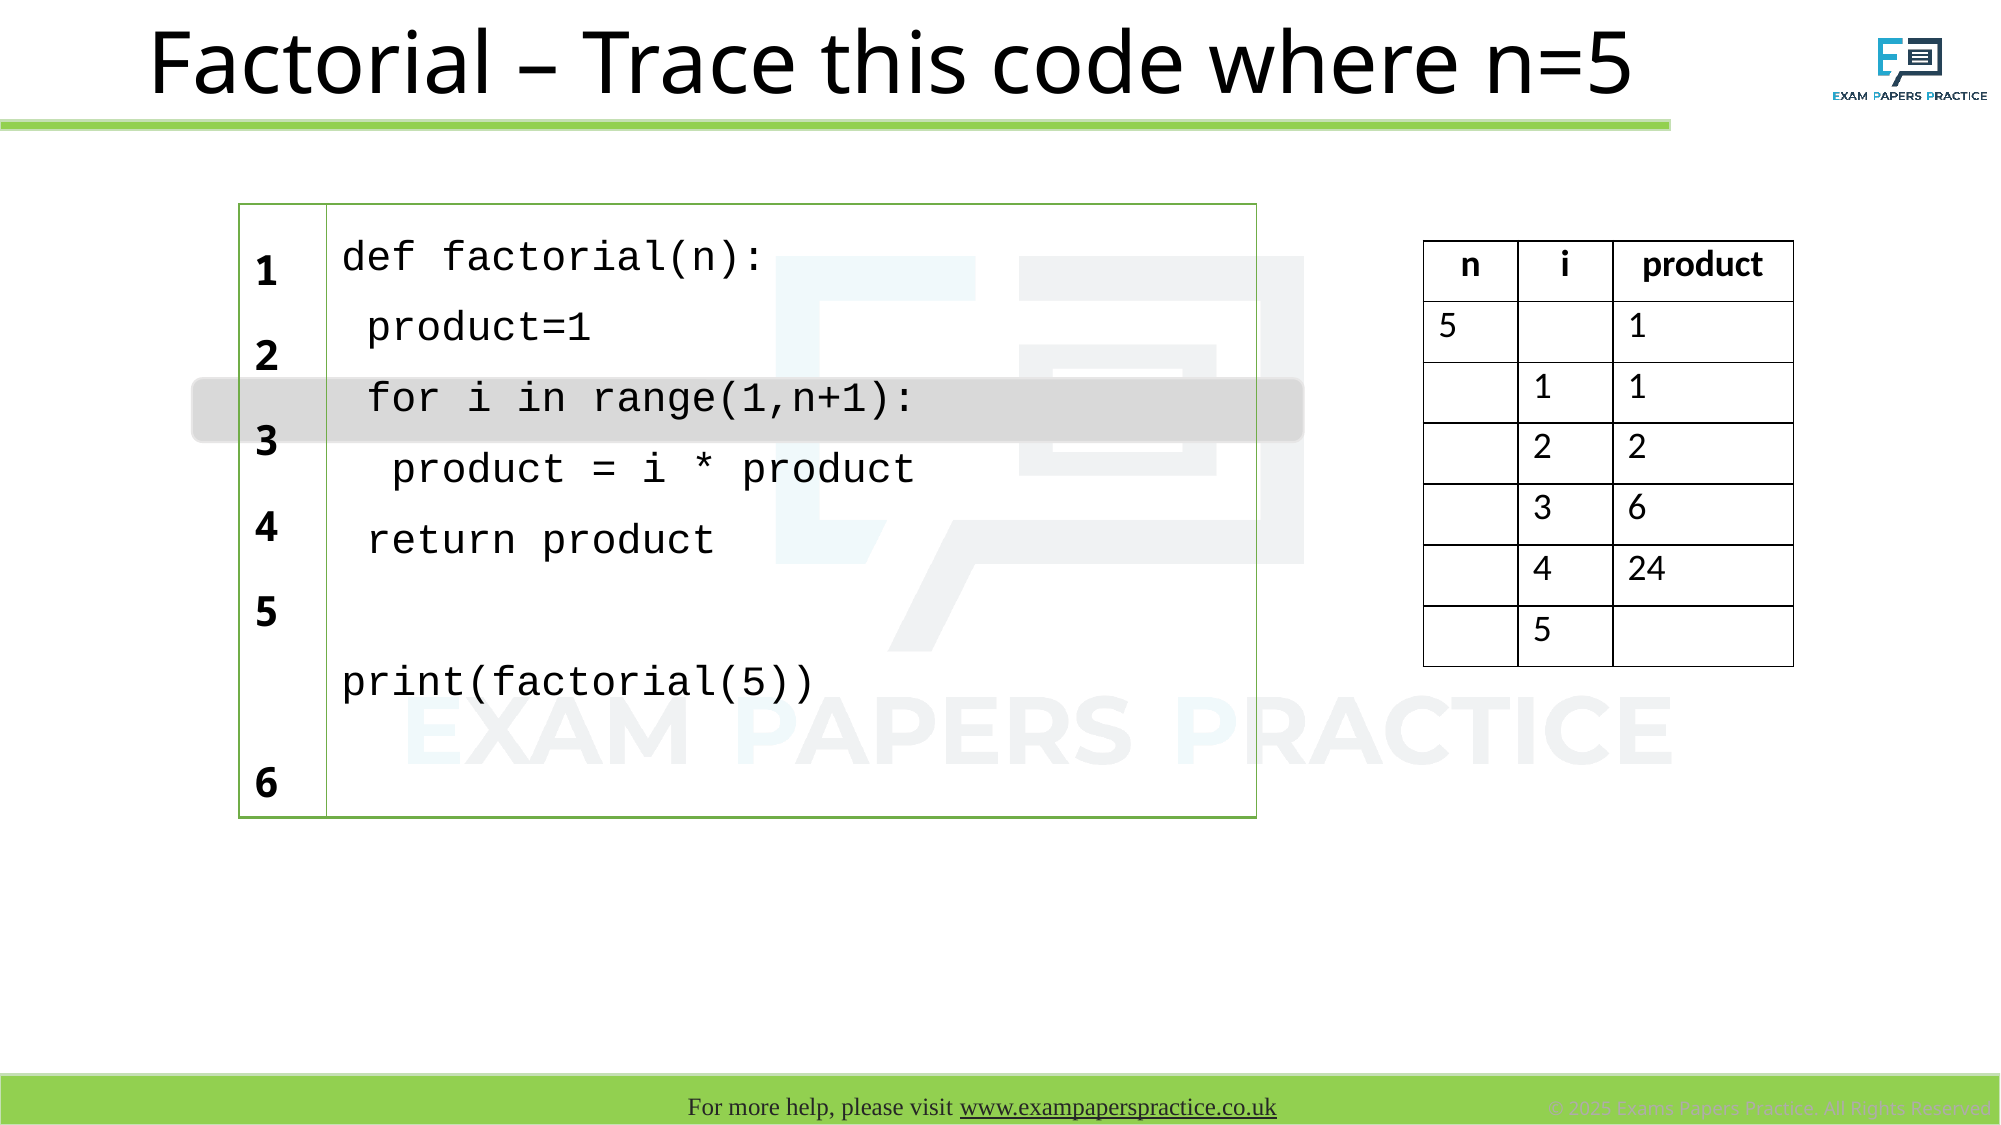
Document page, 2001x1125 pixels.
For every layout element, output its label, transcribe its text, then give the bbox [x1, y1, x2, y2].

text_box [1257, 377, 1305, 444]
table_cell 1 [1614, 302, 1793, 362]
table_cell 1 [1614, 363, 1793, 422]
table_cell [1424, 424, 1517, 483]
list [132, 768, 1424, 1125]
table_cell 3 [1519, 485, 1612, 544]
table_header n [1424, 242, 1517, 301]
table_cell [1614, 607, 1793, 666]
table_cell 1 [1519, 363, 1612, 422]
table_cell 2 [1519, 424, 1612, 483]
table_header def factorial(n): product=1 for i in range(1,n+1): product = i * product return product print(factorial(5)) [327, 205, 1256, 816]
table_header product [1614, 242, 1793, 301]
table_cell [1424, 546, 1517, 605]
table_header i [1519, 242, 1612, 301]
table_cell 2 [1614, 424, 1793, 483]
table_header 1 2 3 4 5 6 [240, 205, 326, 816]
table_cell 4 [1519, 546, 1612, 605]
table_cell [1424, 363, 1517, 422]
text_box [190, 377, 238, 444]
table_cell [1424, 485, 1517, 544]
table_cell 5 [1519, 607, 1612, 666]
table_cell 24 [1614, 546, 1793, 605]
table_cell [1424, 607, 1517, 666]
table_cell 6 [1614, 485, 1793, 544]
title Factorial – Trace this code where n=5 [132, 11, 1858, 121]
table_cell 5 [1424, 302, 1517, 362]
table_cell [1519, 302, 1612, 362]
